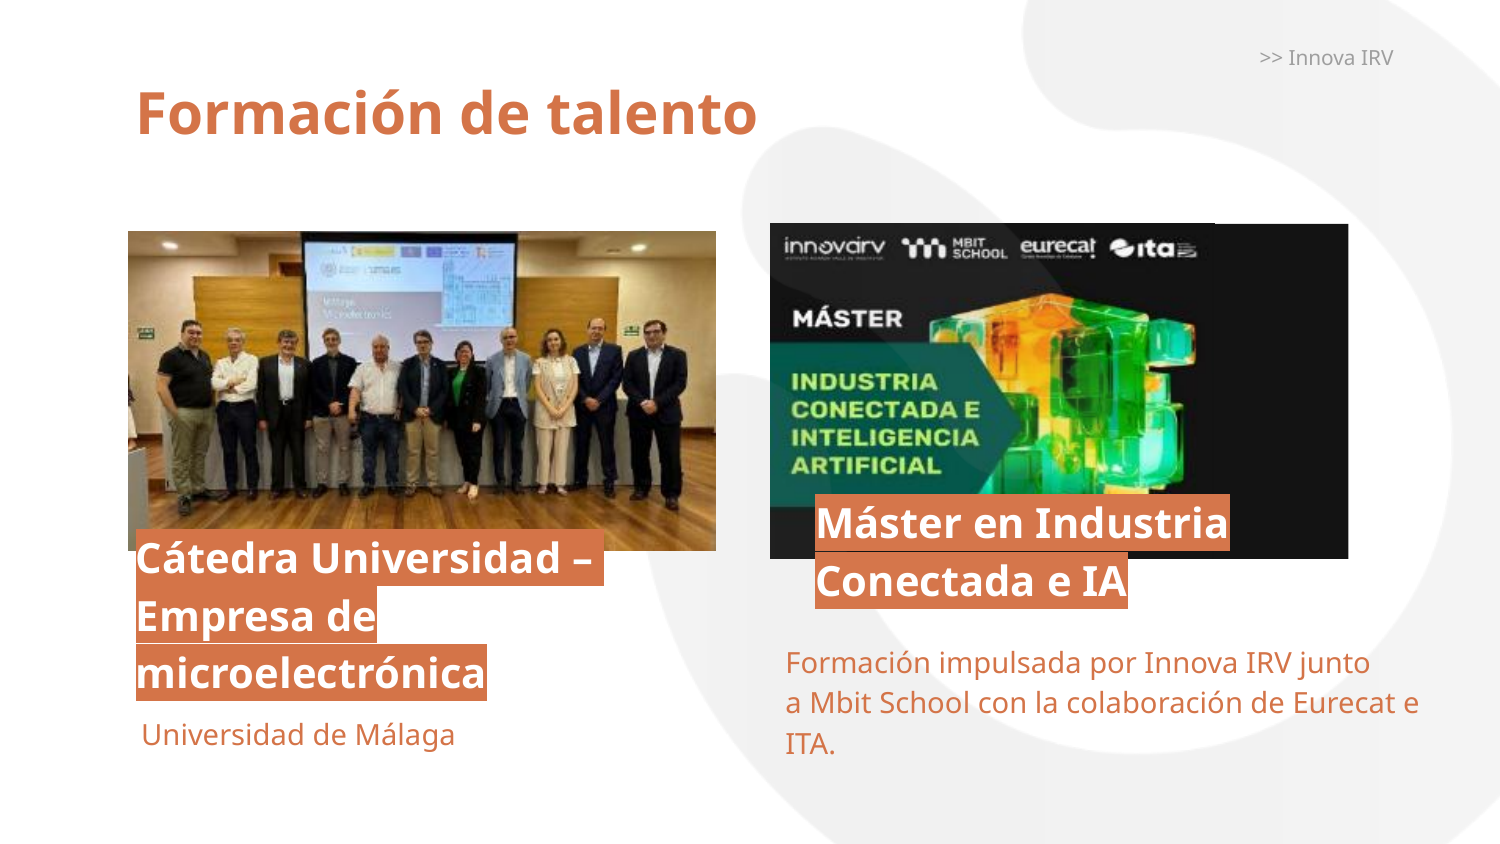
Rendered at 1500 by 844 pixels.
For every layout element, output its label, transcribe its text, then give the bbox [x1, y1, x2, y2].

text_box Formación de talento [120, 60, 630, 161]
picture [128, 0, 1500, 844]
text_box Universidad de Málaga [126, 703, 630, 759]
text_box Cátedra Universidad – Empresa de microelectrónica [120, 509, 630, 712]
